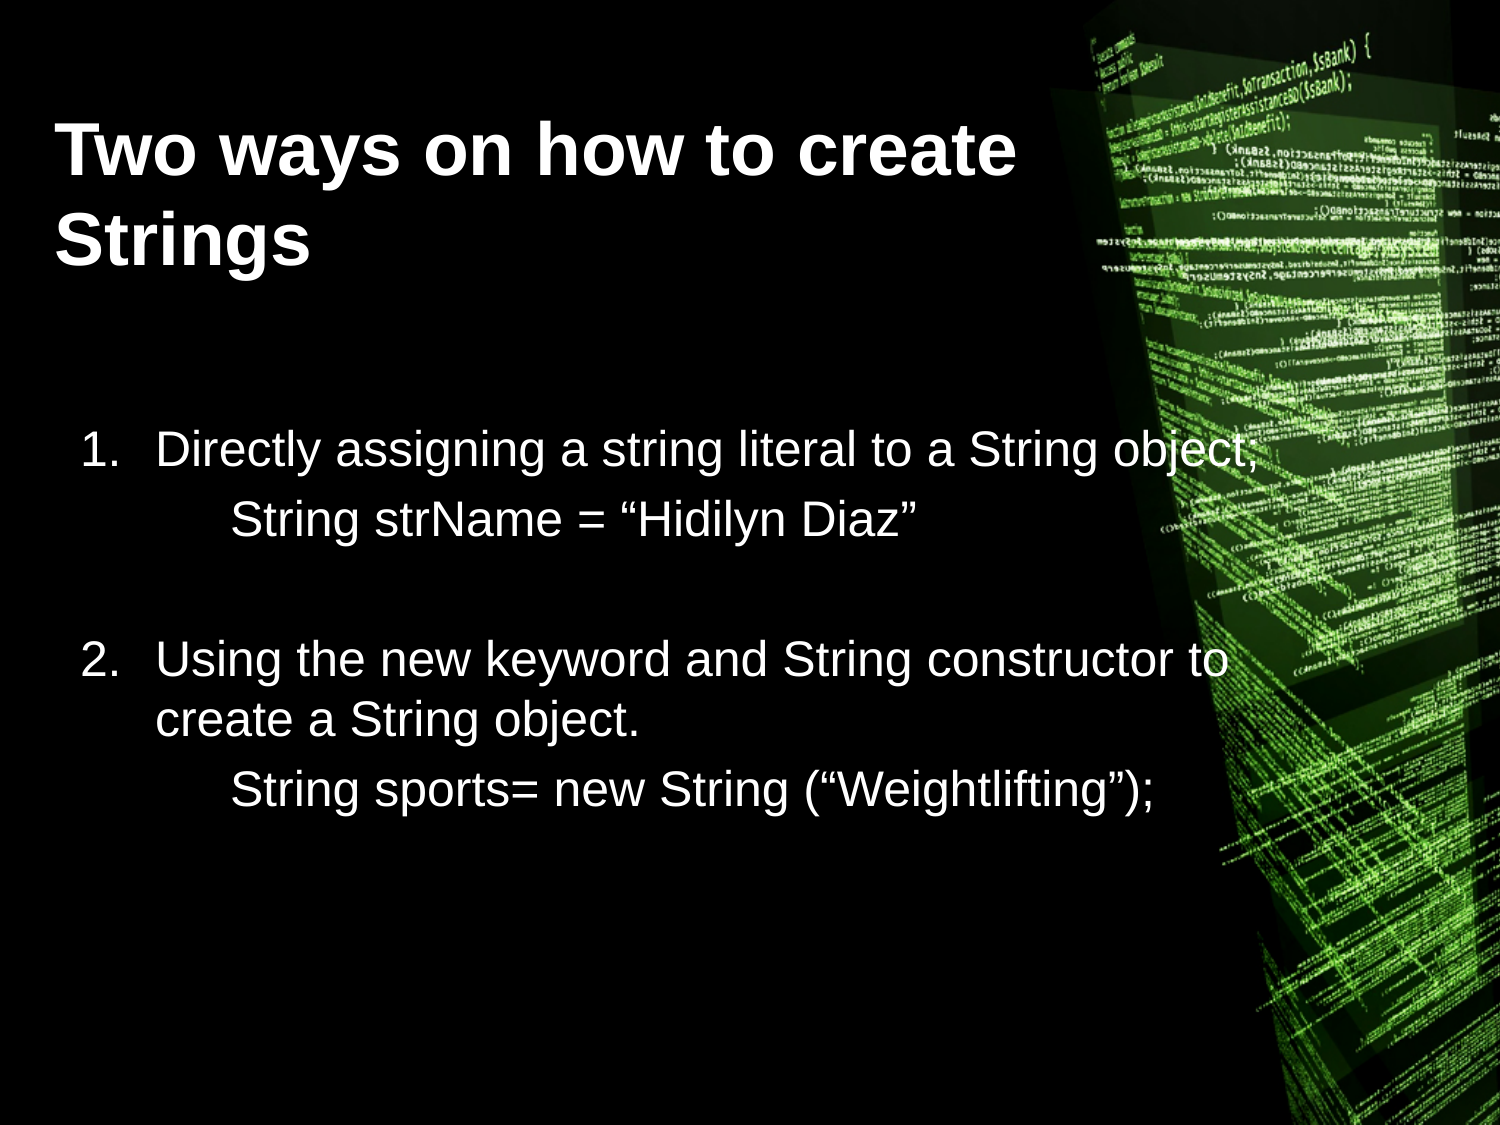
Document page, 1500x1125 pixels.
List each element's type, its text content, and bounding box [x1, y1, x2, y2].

picture [0, 0, 1500, 1125]
list Directly assigning a string literal to a String object; String strName = “Hidilyn Diaz” Using the new keyword and String constructor to create a String object. String sports= new String (“Weightlifting”); [64, 408, 1285, 1048]
title Two ways on how to create Strings [39, 101, 1129, 280]
